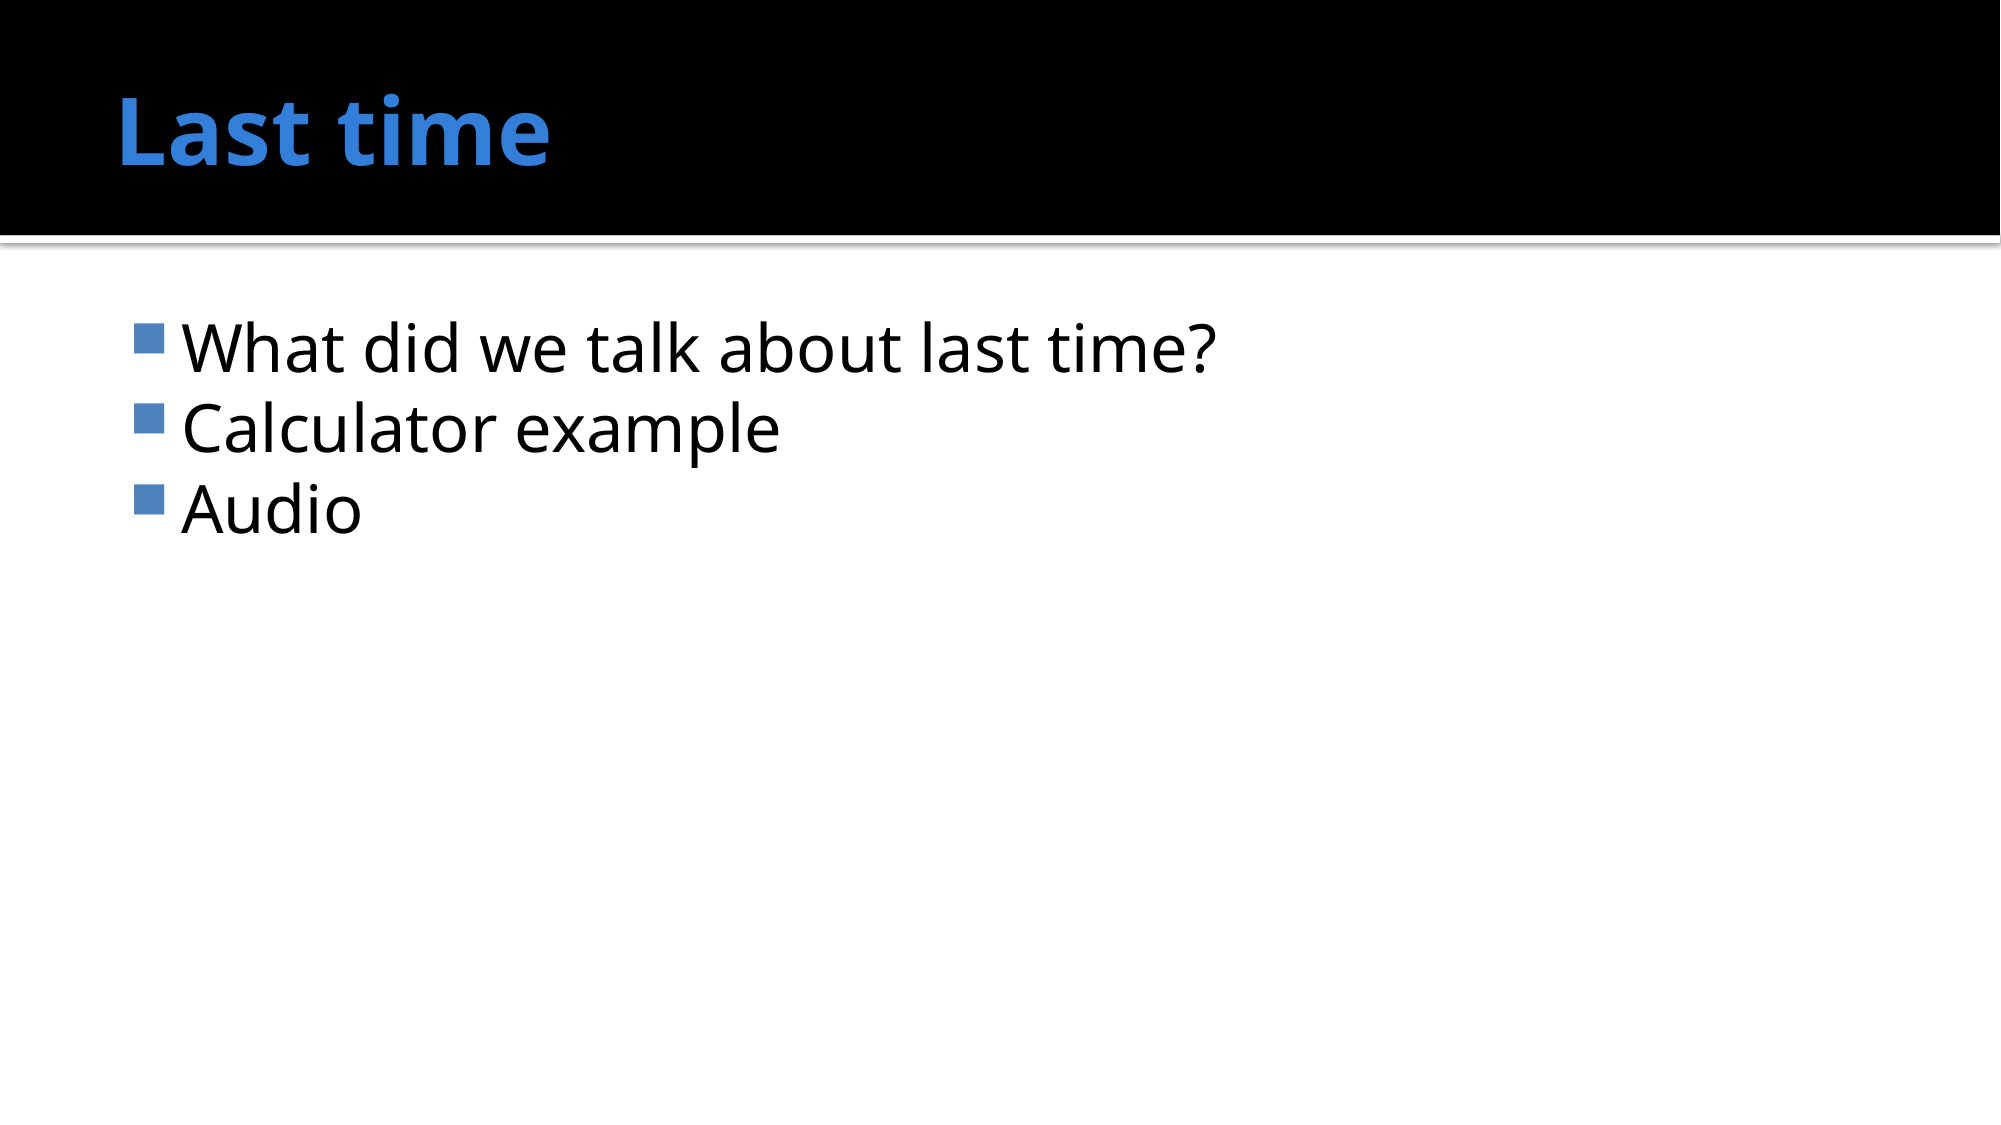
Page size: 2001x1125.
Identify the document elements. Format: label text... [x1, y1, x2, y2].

title Last time [99, 25, 1900, 231]
list What did we talk about last time? Calculator example Audio [99, 291, 1900, 1050]
